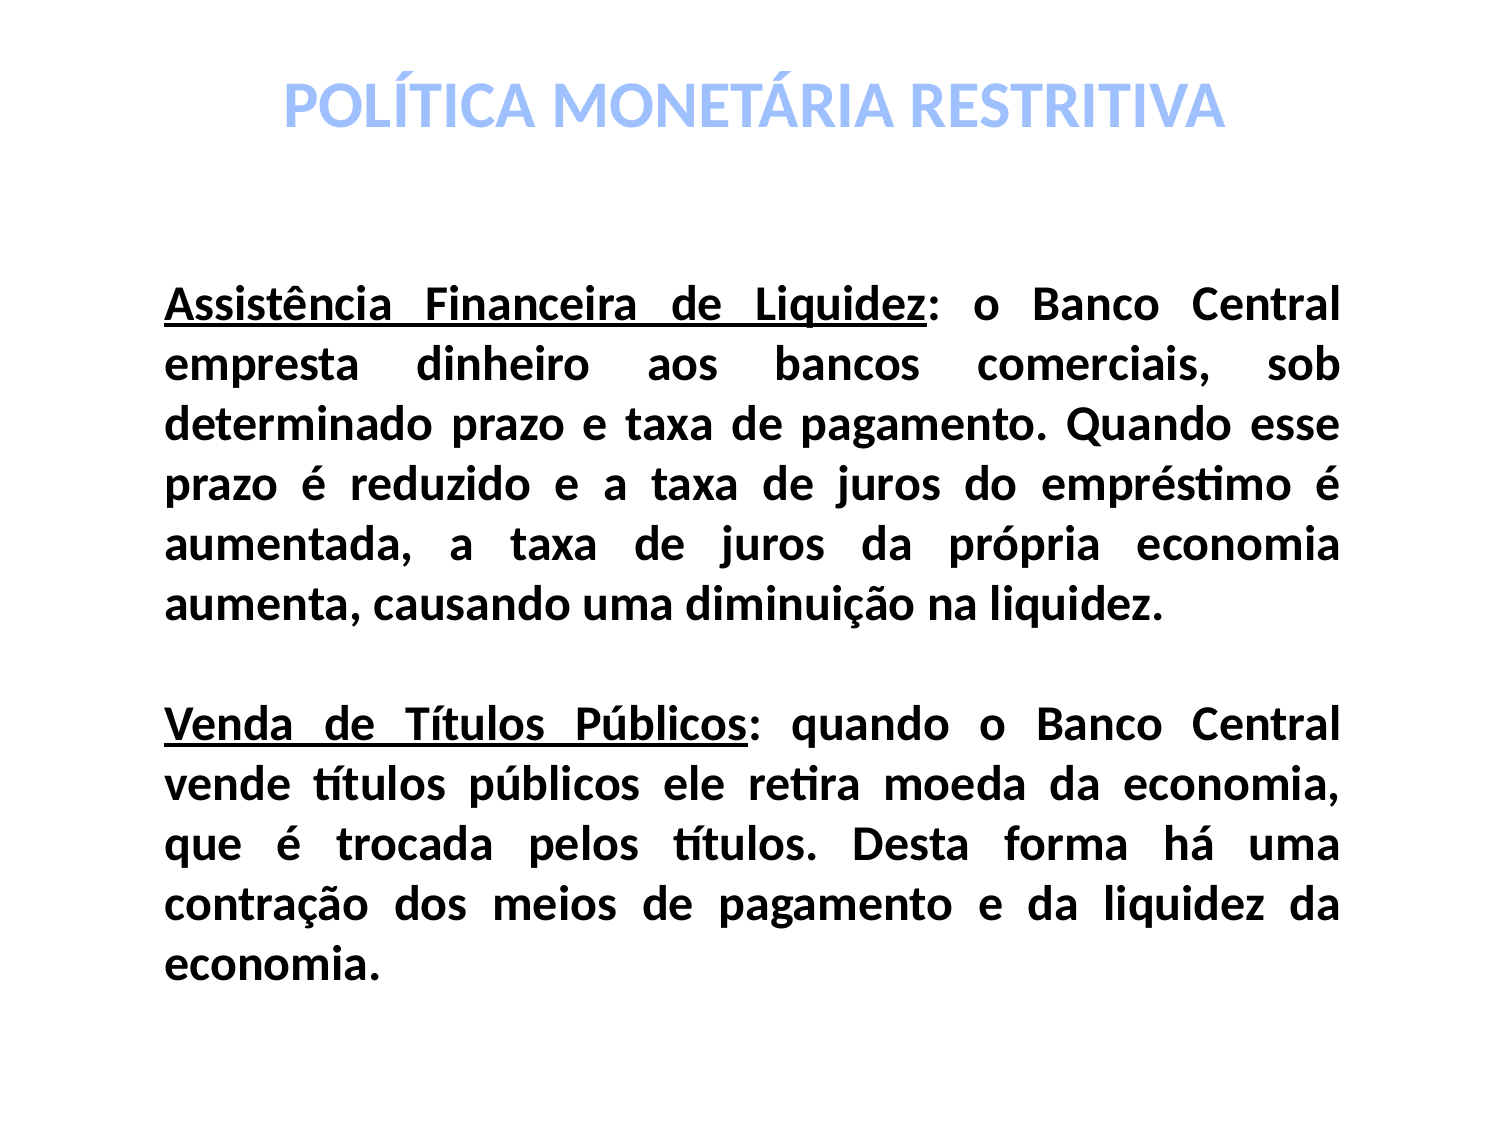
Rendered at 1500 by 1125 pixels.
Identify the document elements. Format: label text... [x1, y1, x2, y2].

text_box POLÍTICA MONETÁRIA RESTRITIVA [149, 53, 1367, 149]
text_box Assistência Financeira de Liquidez: o Banco Central empresta dinheiro aos bancos comerciais, sob determinado prazo e taxa de pagamento. Quando esse prazo é reduzido e a taxa de juros do empréstimo é aumentada, a taxa de juros da própria economia aumenta, causando uma diminuição na liquidez. Venda de Títulos Públicos: quando o Banco Central vende títulos públicos ele retira moeda da economia, que é trocada pelos títulos. Desta forma há uma contração dos meios de pagamento e da liquidez da economia. [149, 262, 1357, 1118]
